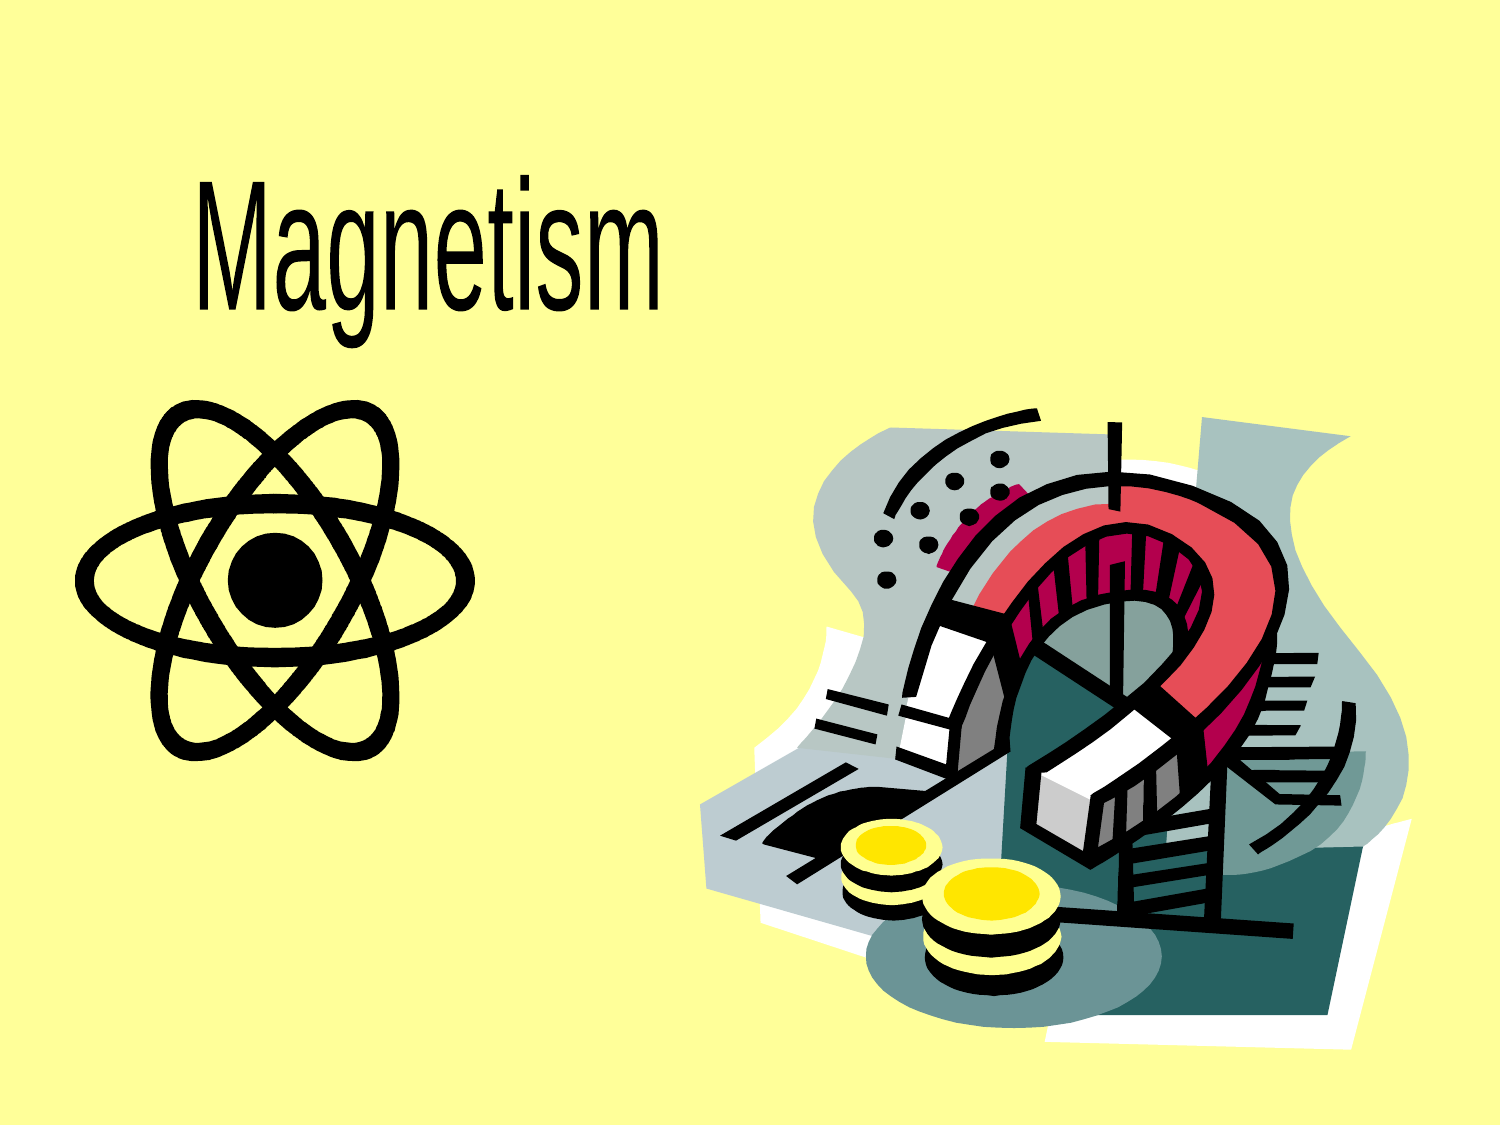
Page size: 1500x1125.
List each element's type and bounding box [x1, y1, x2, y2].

picture [74, 399, 475, 762]
picture [699, 399, 1421, 1059]
